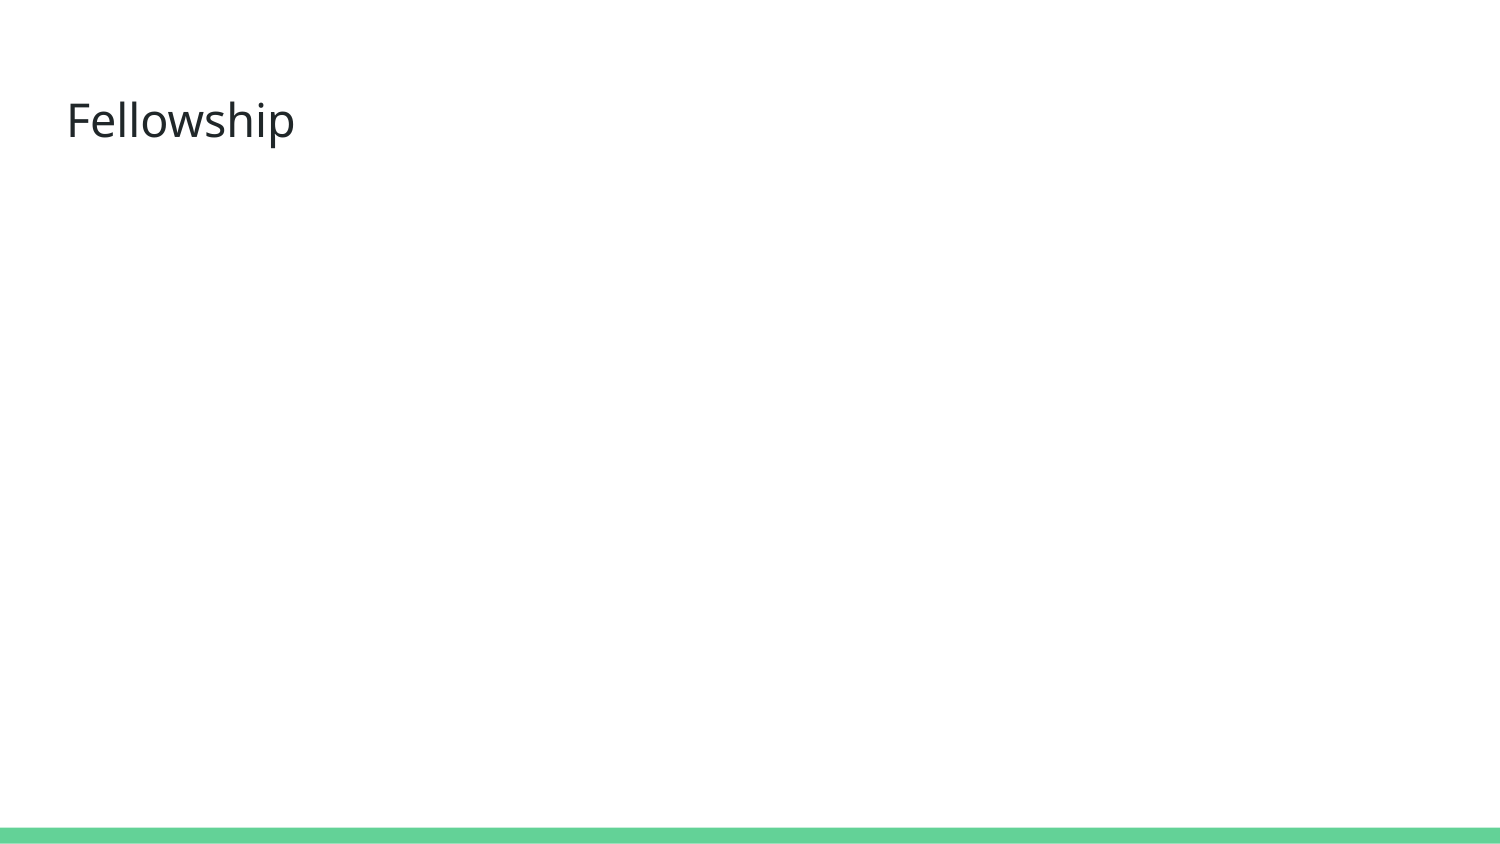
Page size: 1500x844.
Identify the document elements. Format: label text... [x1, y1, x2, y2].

title Fellowship [51, 72, 1449, 167]
